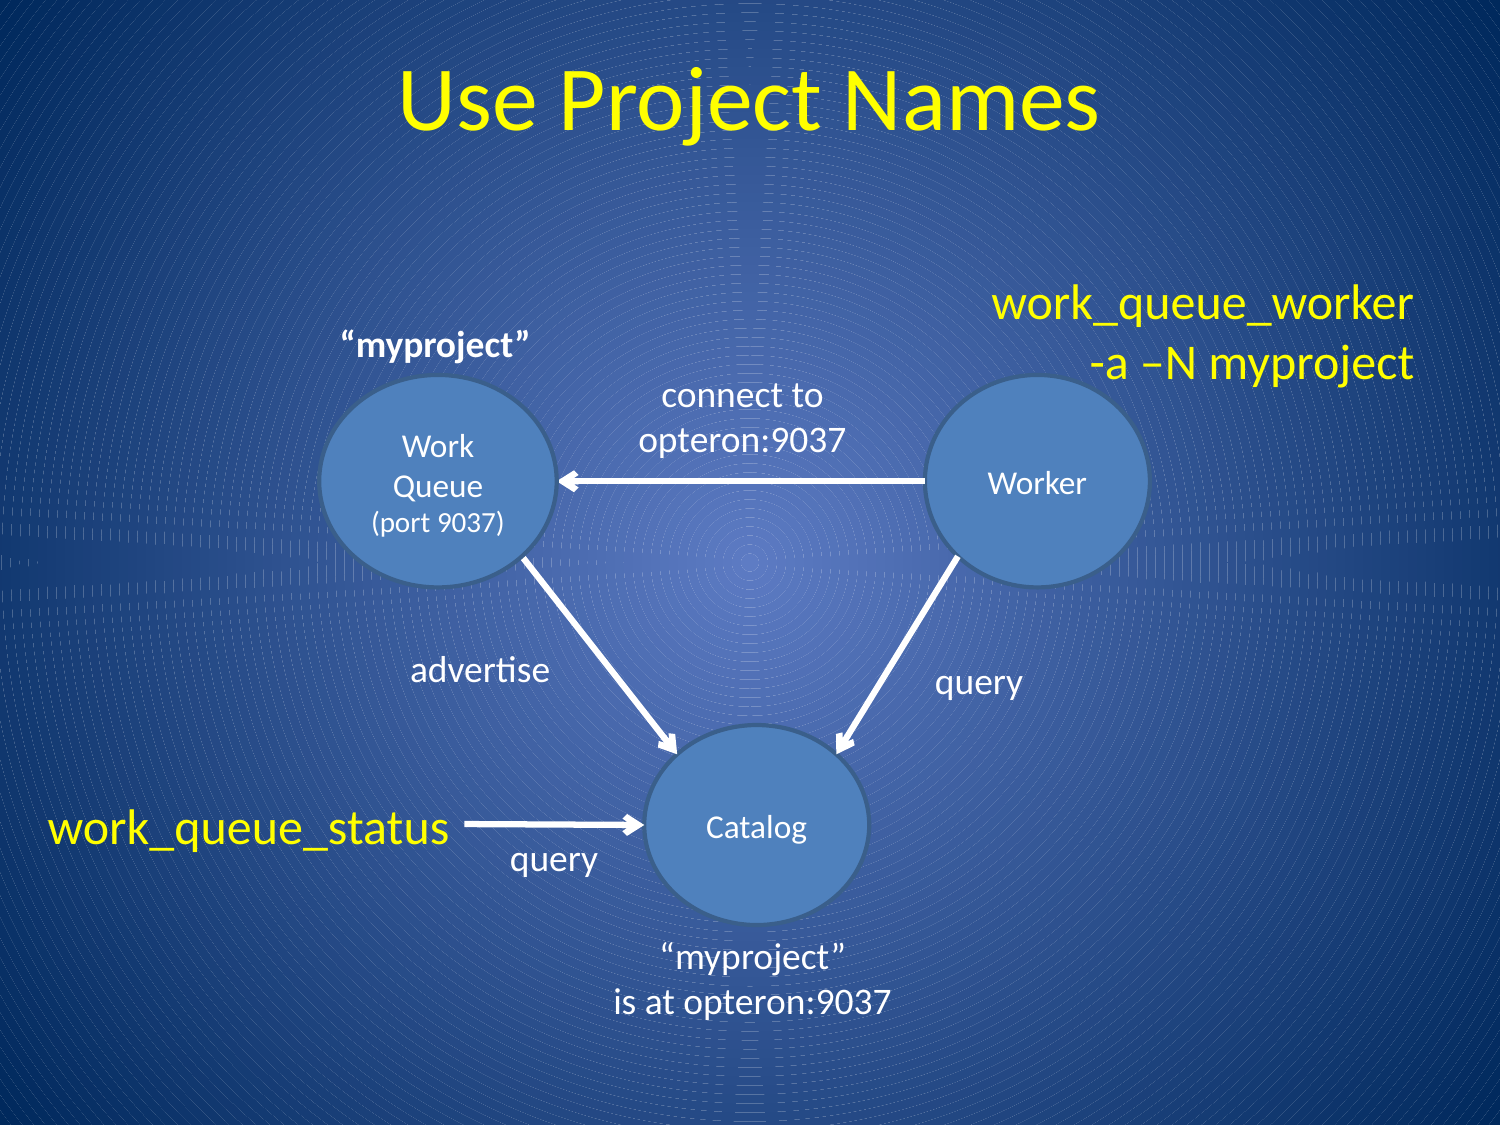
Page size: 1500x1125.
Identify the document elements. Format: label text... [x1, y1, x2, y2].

text_box work_queue_worker -a –N myproject [976, 262, 1430, 398]
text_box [149, 199, 557, 588]
title Use Project Names [74, 0, 1426, 188]
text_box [394, 555, 678, 755]
text_box “myproject” [562, 312, 775, 360]
text_box Catalog [649, 722, 872, 924]
text_box “myproject” is at opteron:9037 [598, 924, 907, 1030]
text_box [31, 786, 645, 888]
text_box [835, 555, 1039, 755]
text_box Worker [923, 389, 1153, 590]
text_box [562, 362, 920, 482]
